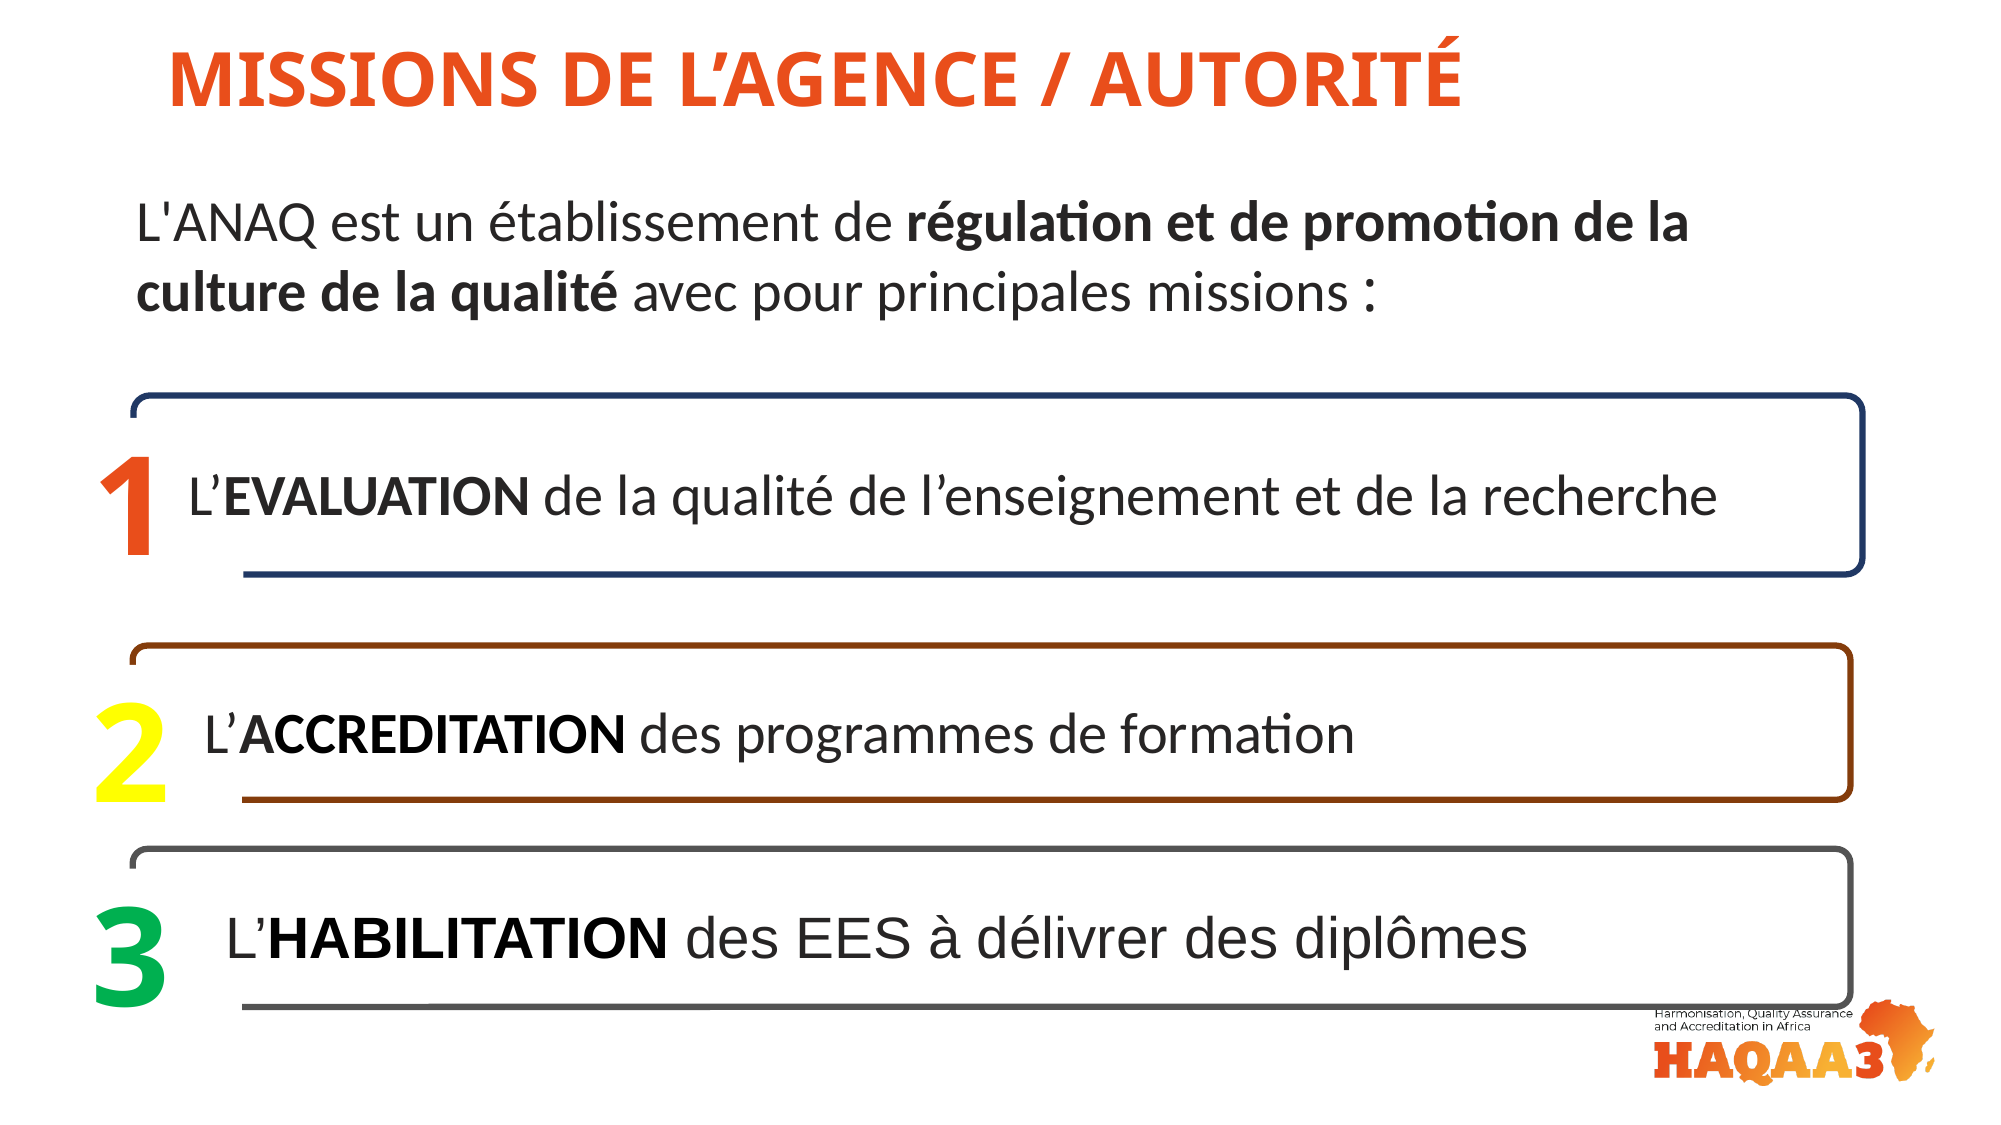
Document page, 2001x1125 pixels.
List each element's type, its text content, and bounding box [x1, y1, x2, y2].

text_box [19, 848, 1851, 1007]
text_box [19, 395, 1863, 575]
text_box L'ANAQ est un établissement de régulation et de promotion de la culture de la qualité avec pour principales missions : [121, 175, 1835, 331]
picture [1649, 997, 1938, 1088]
title MISSIONS DE L’AGENCE / AUTORITÉ [151, 17, 1805, 148]
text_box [19, 645, 1851, 800]
